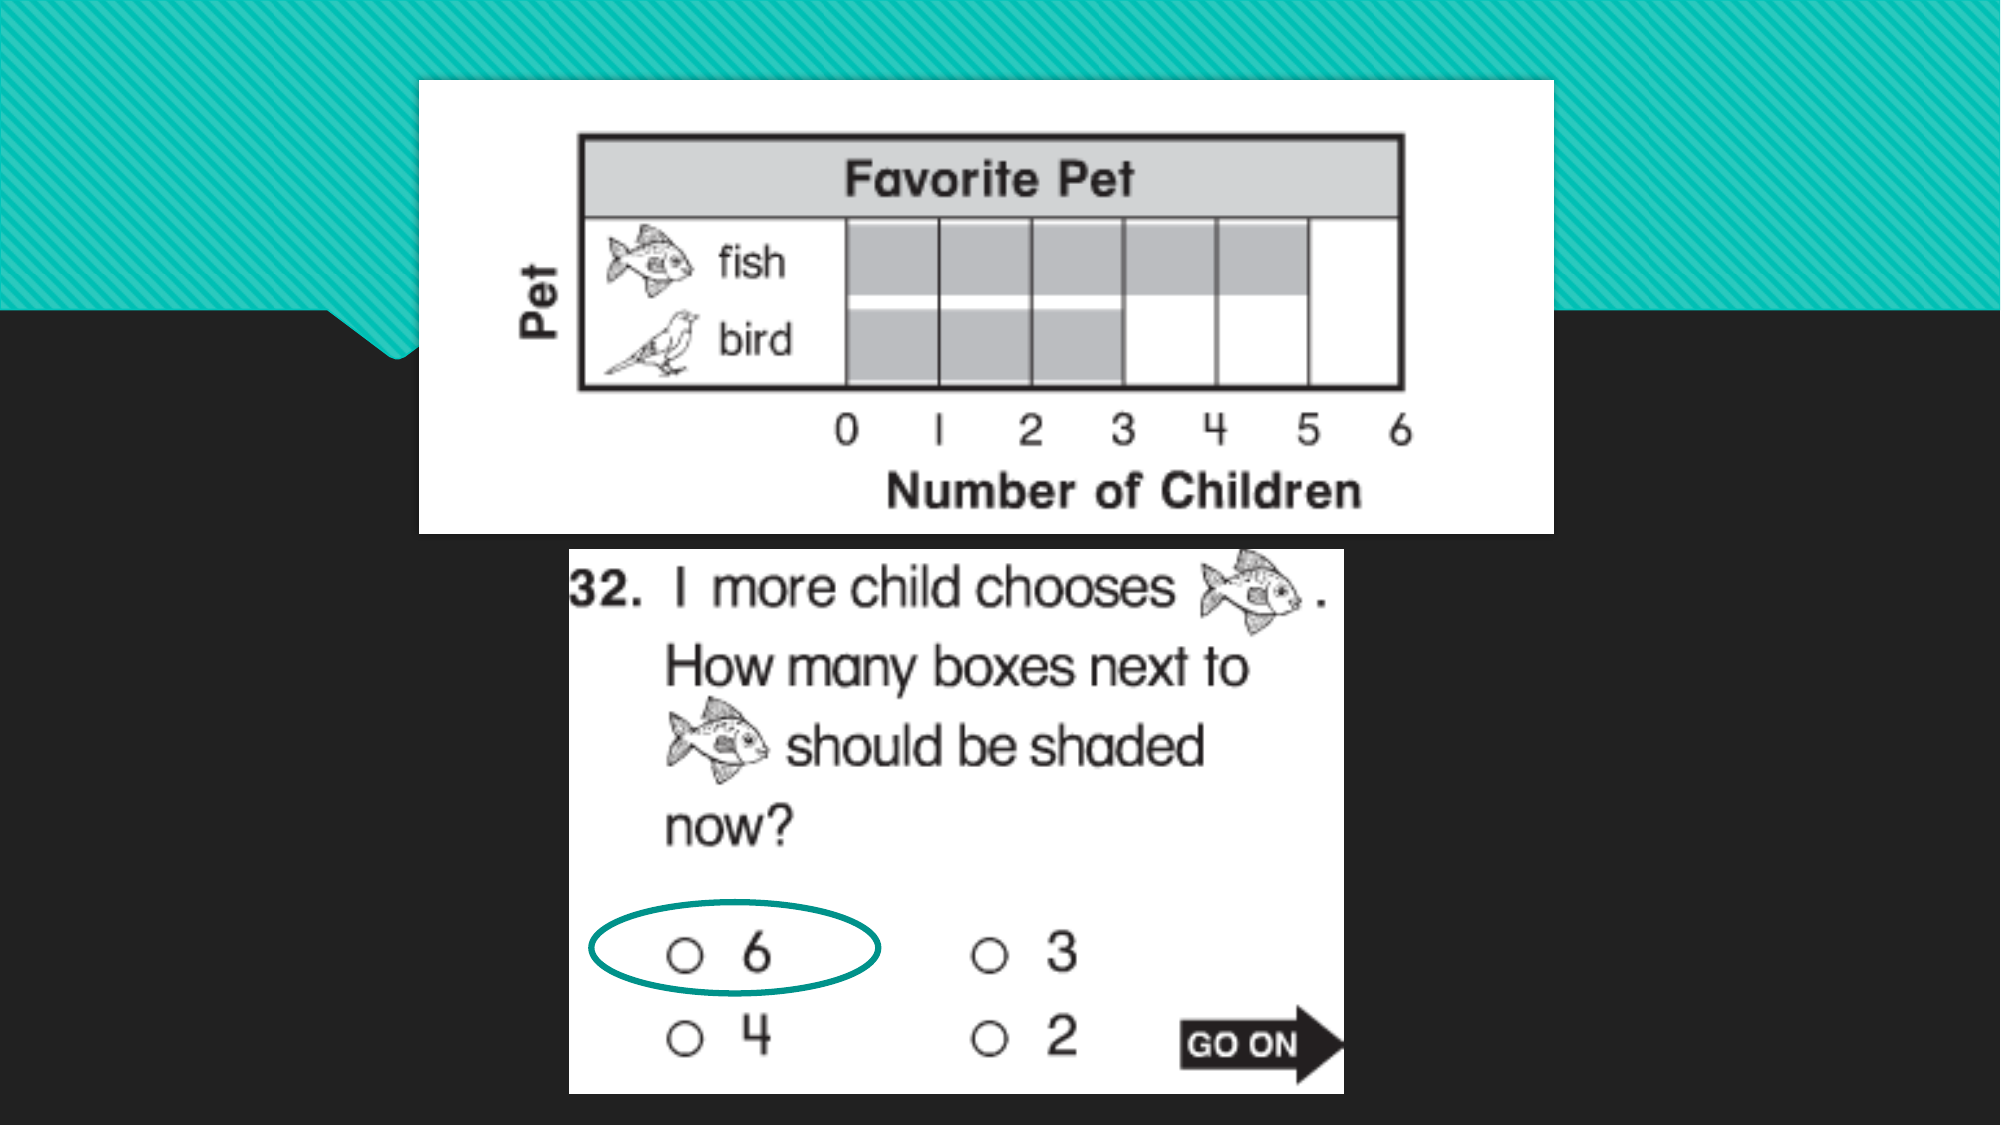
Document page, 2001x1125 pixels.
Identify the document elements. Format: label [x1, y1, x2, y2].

picture [569, 549, 1344, 1094]
list [419, 80, 1554, 535]
